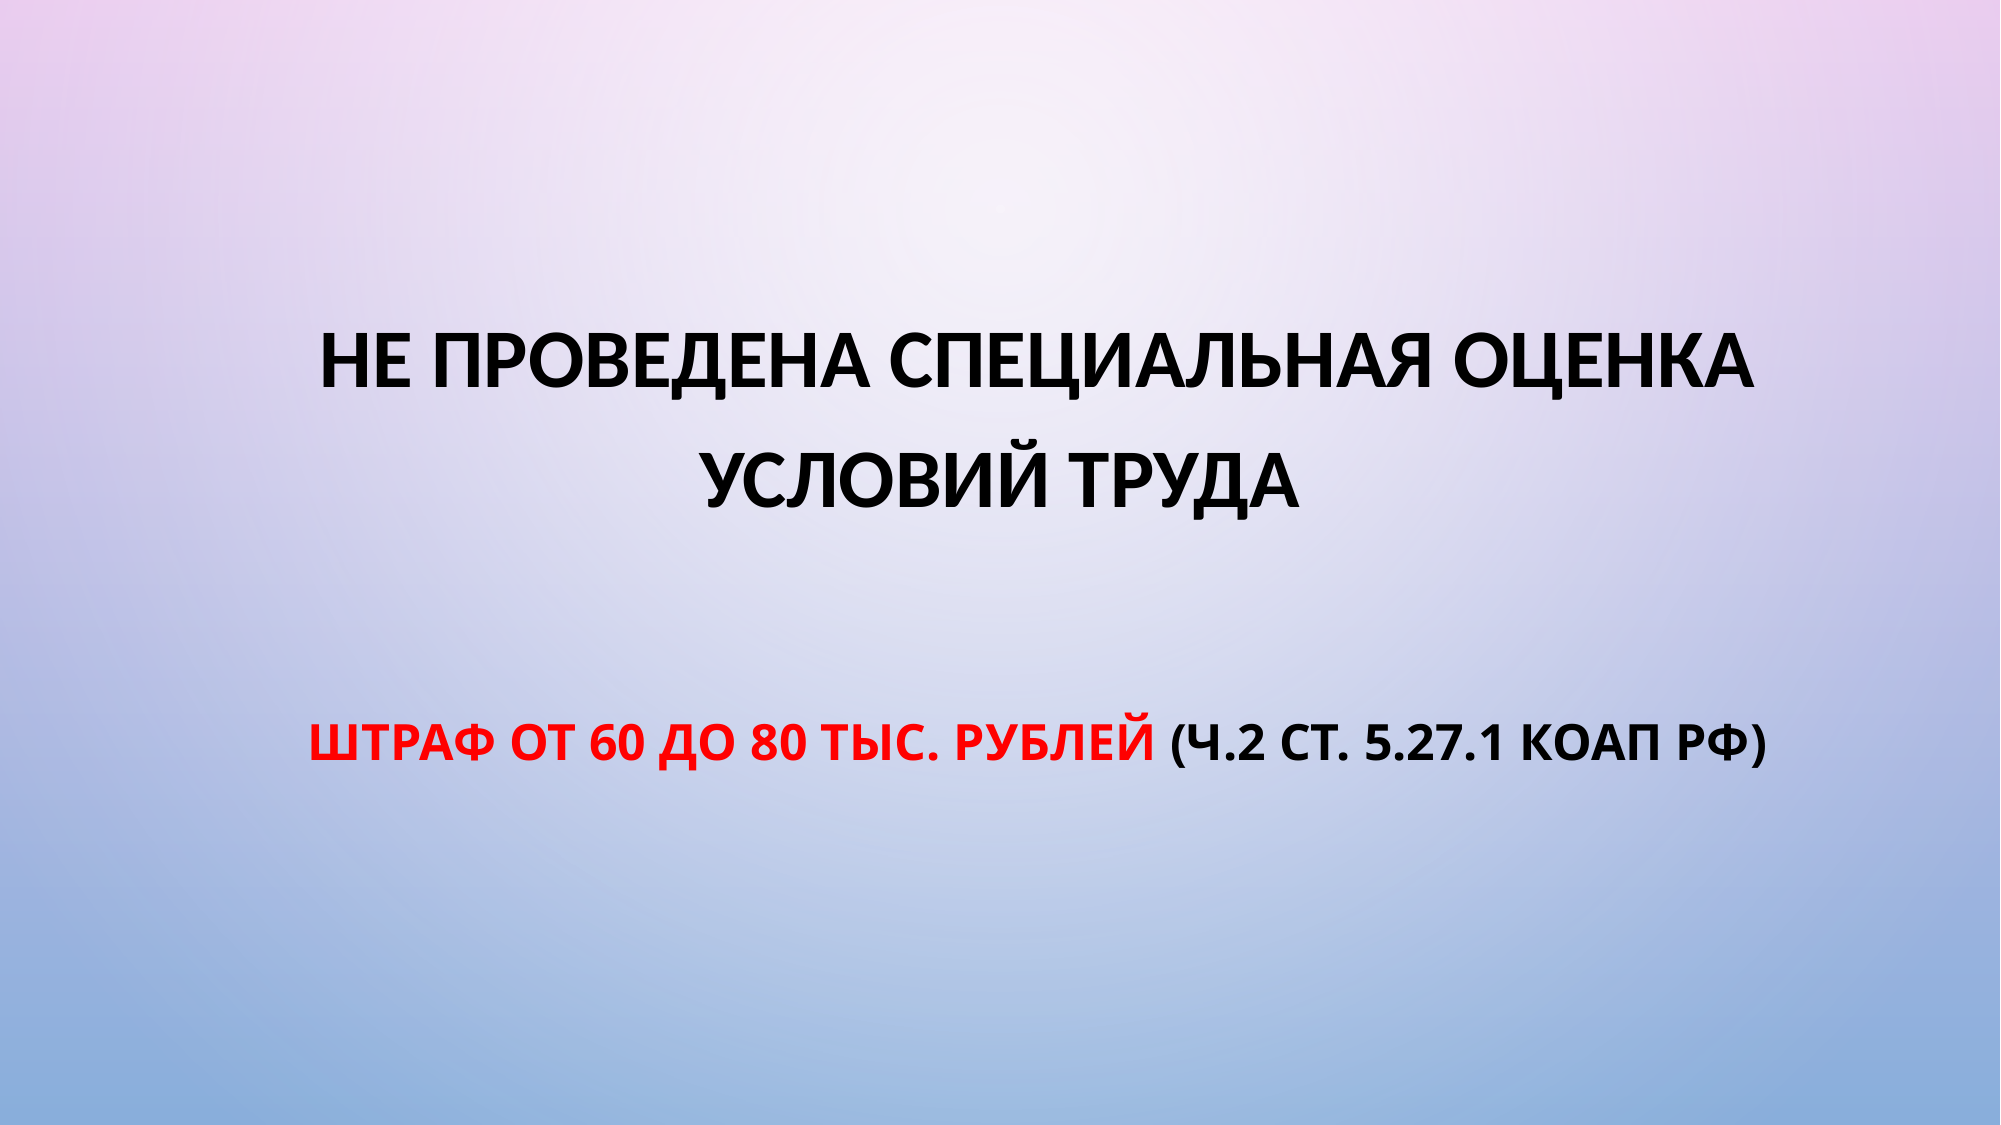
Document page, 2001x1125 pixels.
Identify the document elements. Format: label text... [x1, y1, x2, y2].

list Не проведена специальная оценка условий труда штраф от 60 до 80 тыс. рублей (ч.2 ст. 5.27.1 КоАП РФ) [95, 276, 1905, 962]
